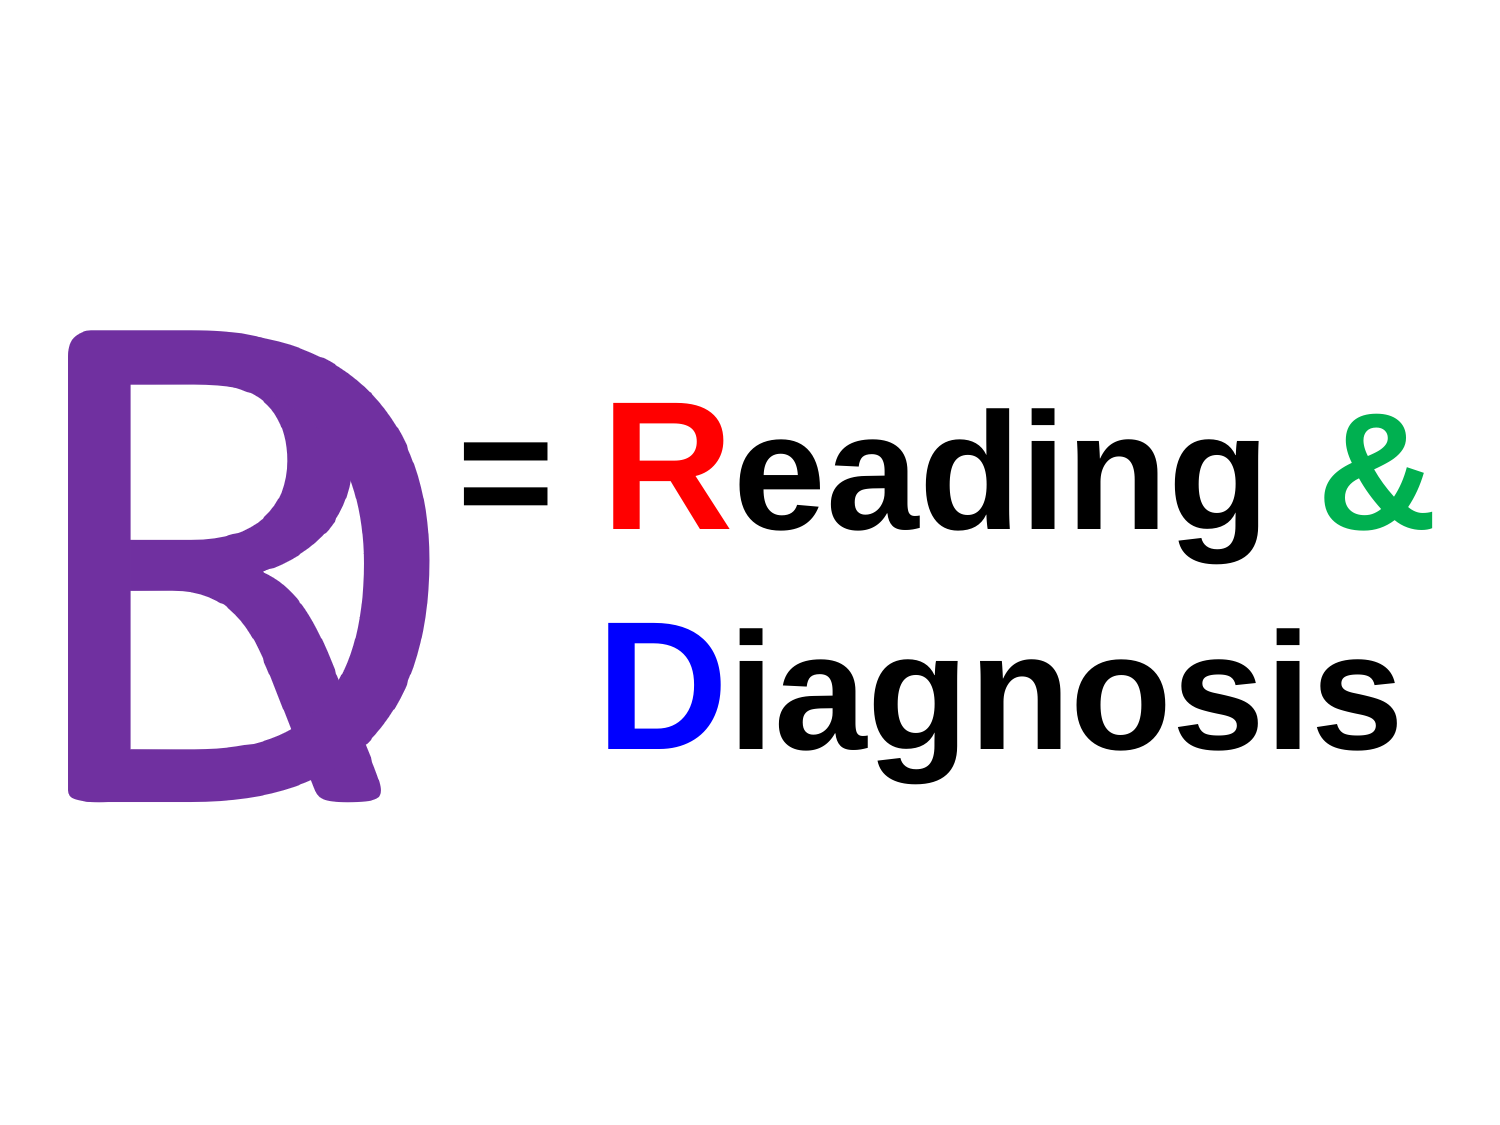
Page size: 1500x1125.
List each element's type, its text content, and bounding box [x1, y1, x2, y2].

picture [47, 322, 444, 815]
text_box = Reading & Diagnosis [448, 338, 1481, 794]
